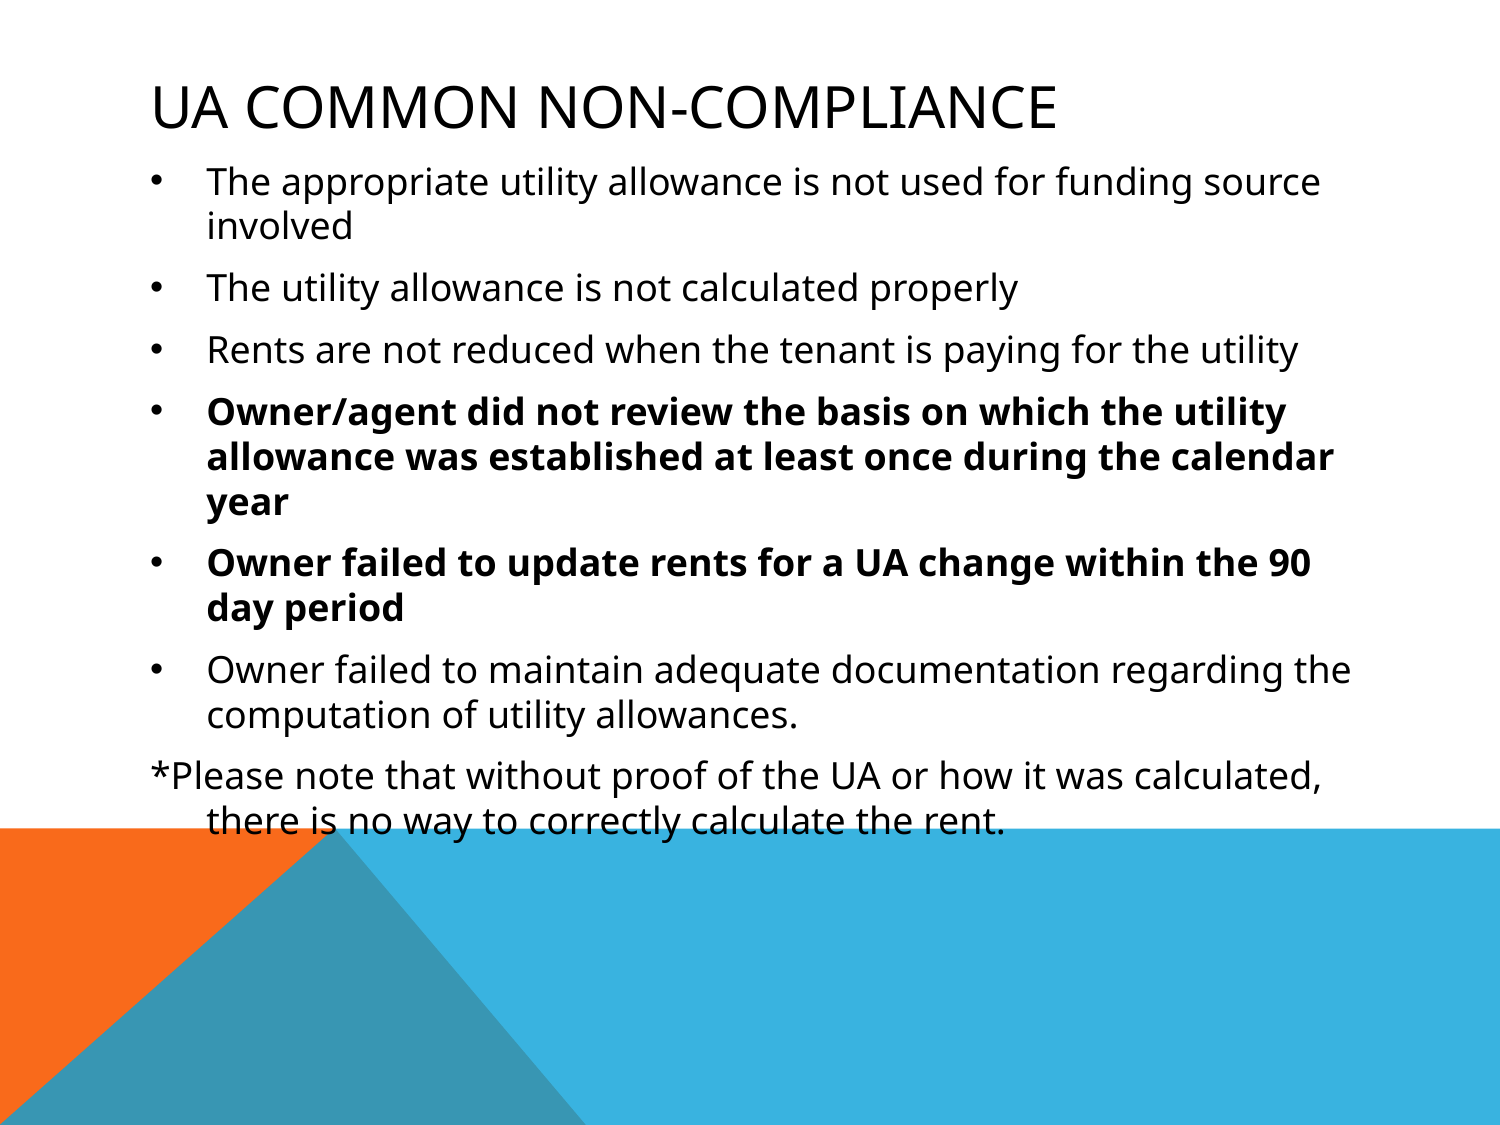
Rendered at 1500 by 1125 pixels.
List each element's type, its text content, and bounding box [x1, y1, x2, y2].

title UA common Non-Compliance [135, 60, 1369, 149]
list The appropriate utility allowance is not used for funding source involved The utility allowance is not calculated properly Rents are not reduced when the tenant is paying for the utility Owner/agent did not review the basis on which the utility allowance was established at least once during the calendar year Owner failed to update rents for a UA change within the 90 day period Owner failed to maintain adequate documentation regarding the computation of utility allowances. *Please note that without proof of the UA or how it was calculated, there is no way to correctly calculate the rent. [135, 149, 1369, 800]
